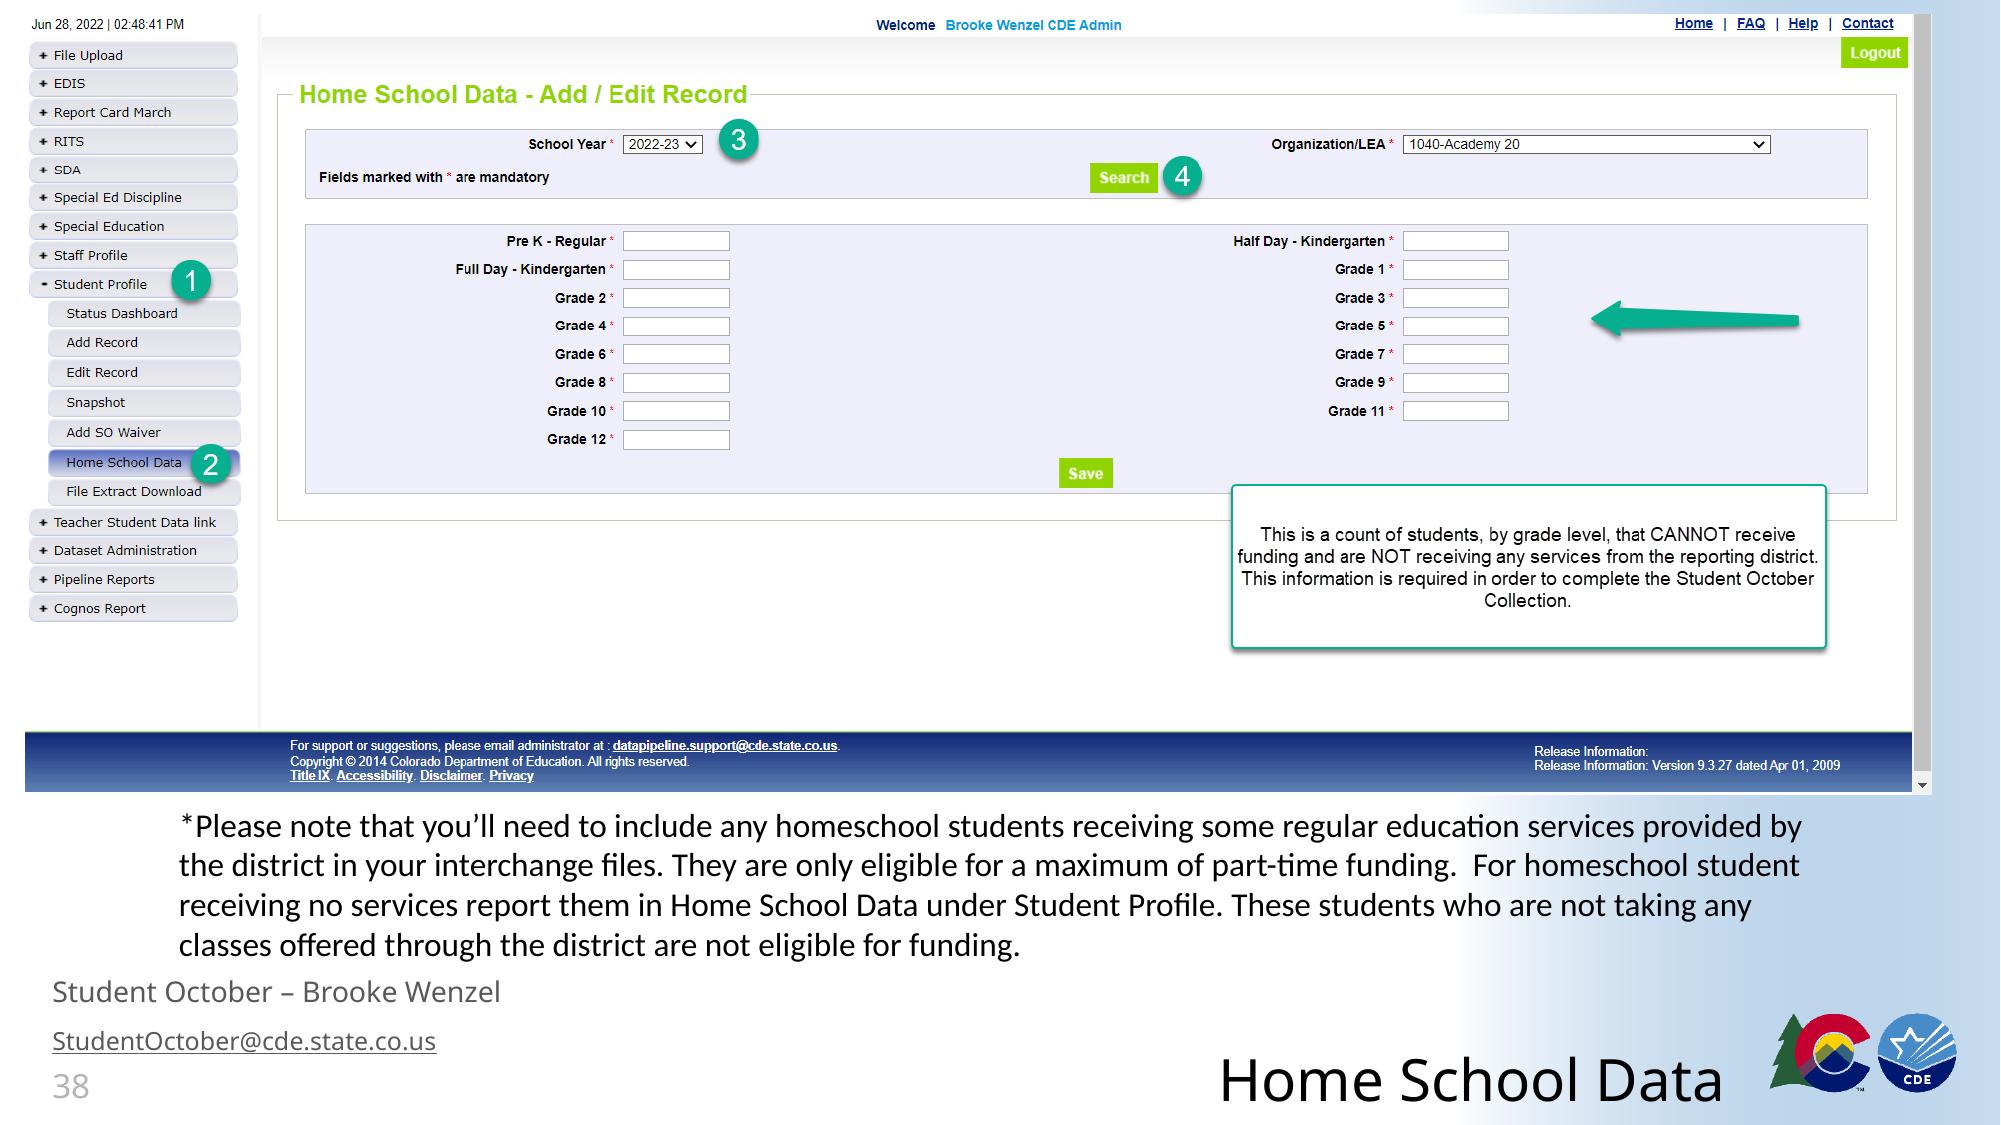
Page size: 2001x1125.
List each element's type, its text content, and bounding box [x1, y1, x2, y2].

slide_number 38 [37, 1064, 165, 1111]
list StudentOctober@cde.state.co.us [37, 1018, 622, 1065]
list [25, 14, 1932, 795]
picture [1768, 1012, 1957, 1093]
text_box *Please note that you’ll need to include any homeschool students receiving some regular education services provided by the district in your interchange files. They are only eligible for a maximum of part-time funding. For homeschool student receiving no services report them in Home School Data under Student Profile. These students who are not taking any classes offered through the district are not eligible for funding. [164, 796, 1853, 971]
title Home School Data [639, 971, 1725, 1115]
list Student October – Brooke Wenzel [37, 970, 622, 1017]
